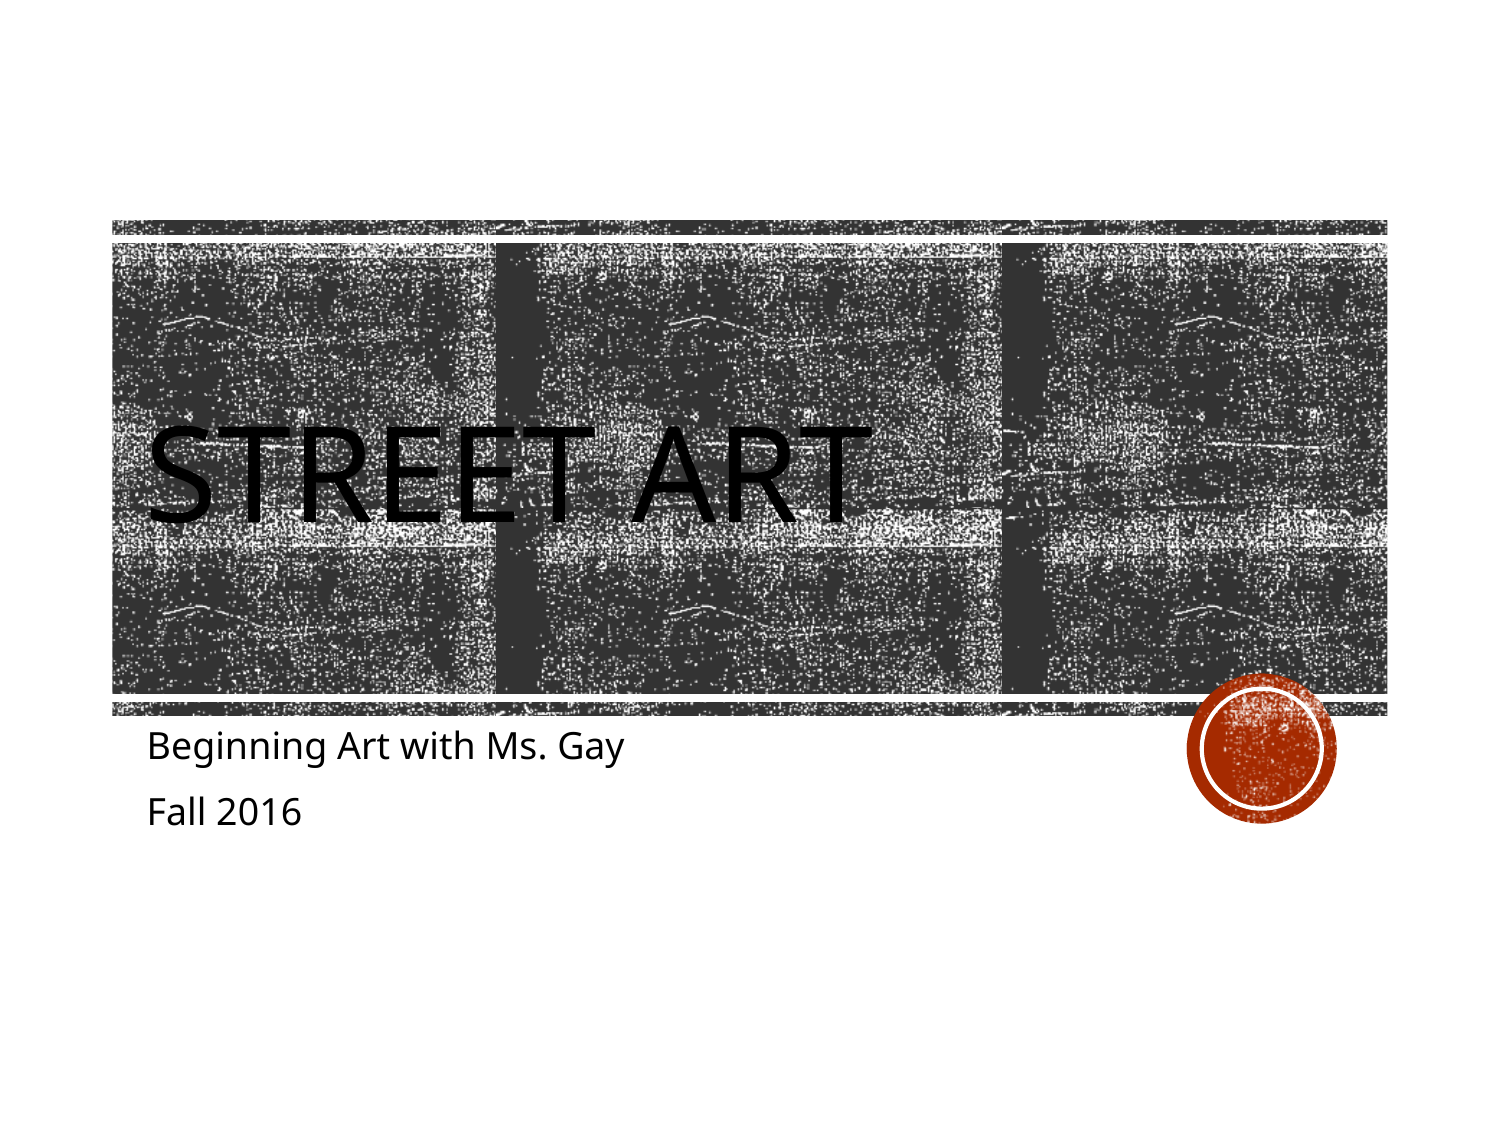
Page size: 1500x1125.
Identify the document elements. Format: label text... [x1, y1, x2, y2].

title Street Art [129, 234, 1375, 733]
subtitle Beginning Art with Ms. Gay Fall 2016 [131, 720, 1103, 896]
